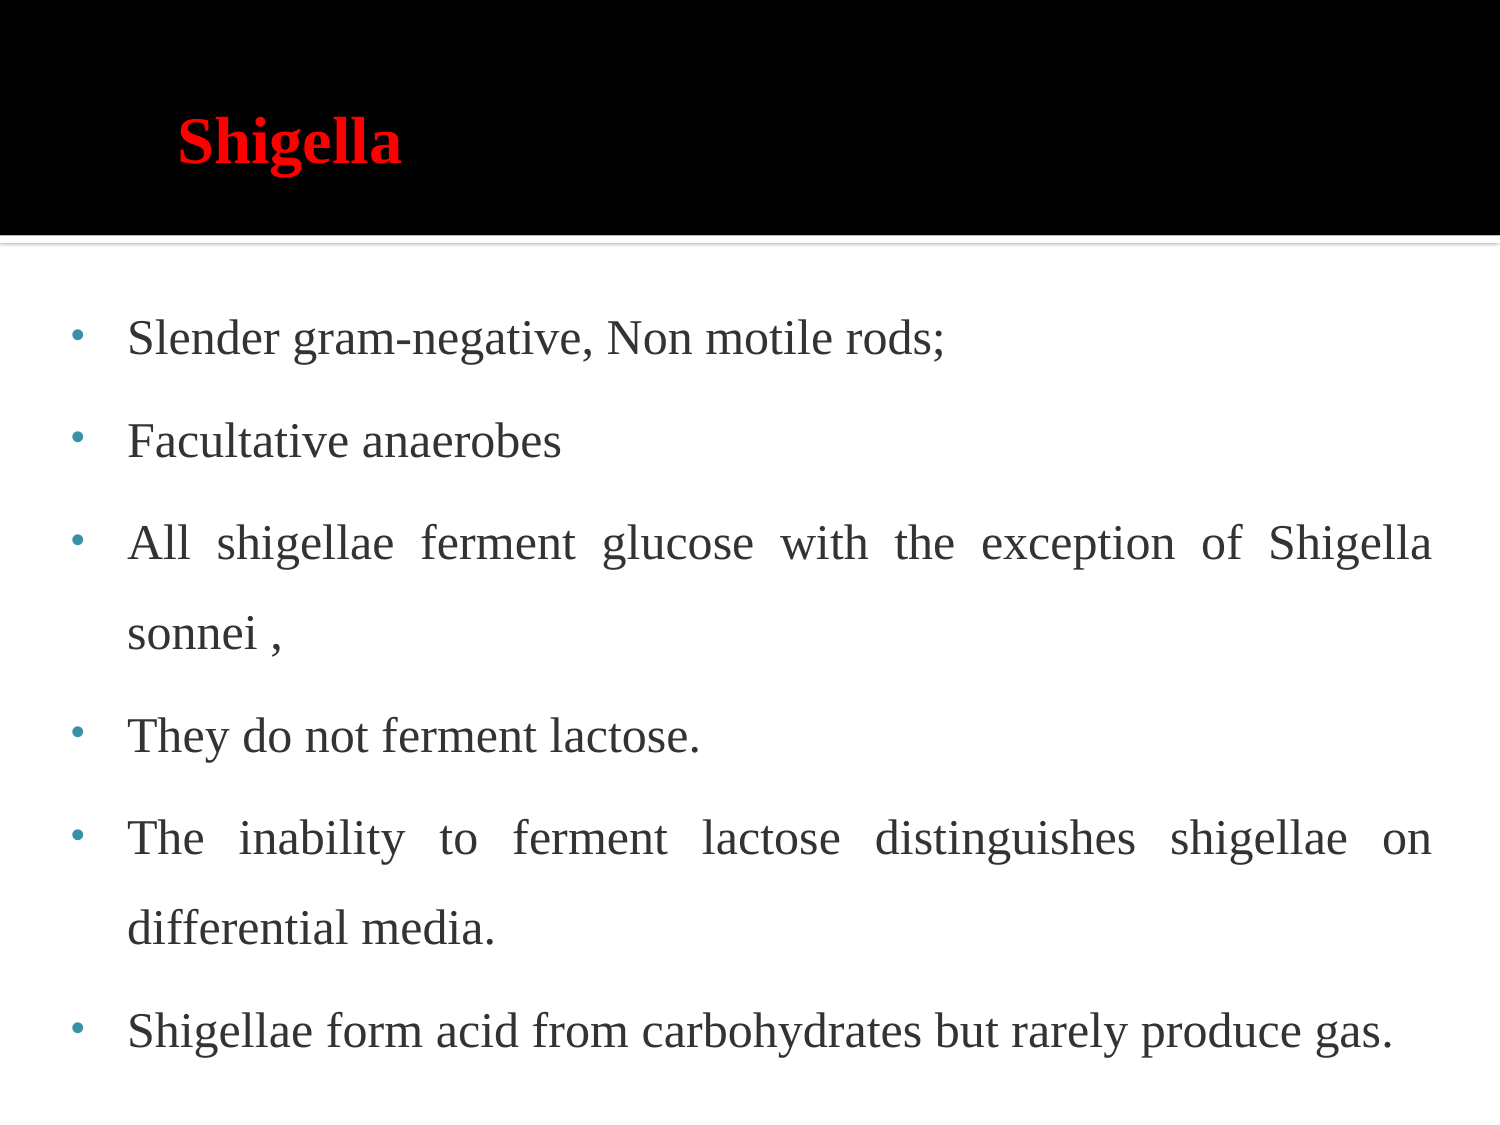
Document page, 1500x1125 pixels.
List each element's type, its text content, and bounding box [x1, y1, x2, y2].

text_box Shigella [148, 89, 419, 185]
text_box Slender gram-negative, Non motile rods; Facultative anaerobes All shigellae ferment glucose with the exception of Shigella sonnei , They do not ferment lactose. The inability to ferment lactose distinguishes shigellae on differential media. Shigellae form acid from carbohydrates but rarely produce gas. [42, 267, 1449, 1065]
